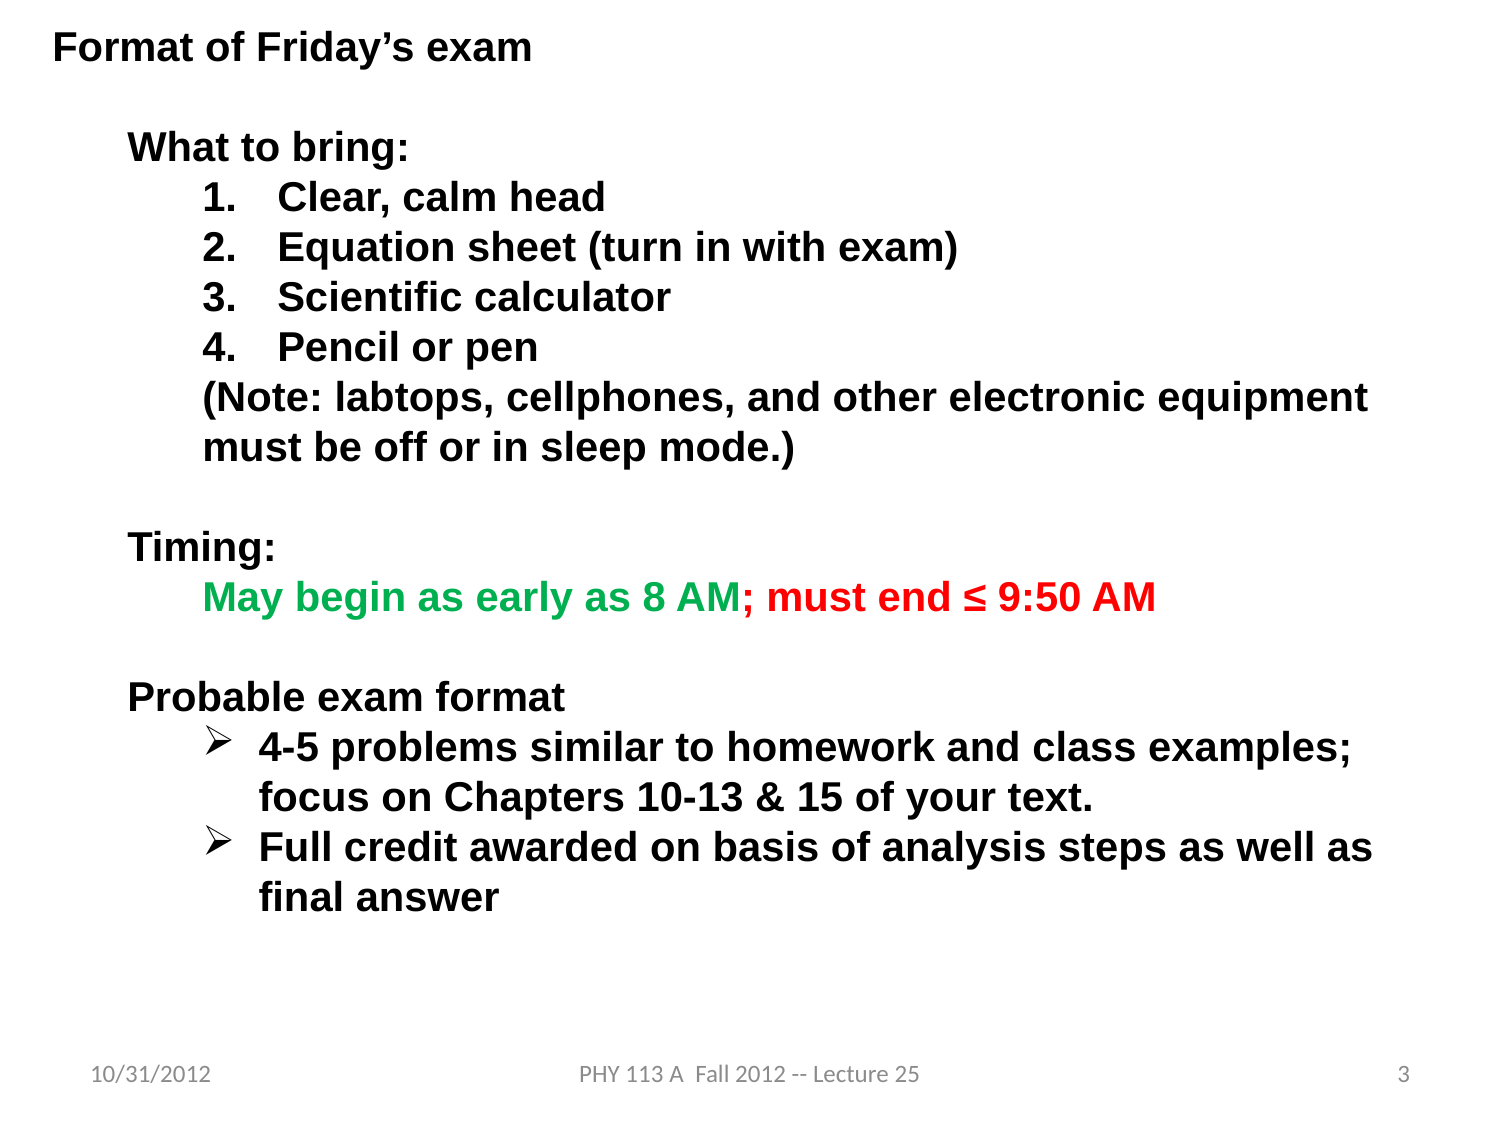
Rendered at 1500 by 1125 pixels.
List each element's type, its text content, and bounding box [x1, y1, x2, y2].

slide_number 3 [1074, 1042, 1425, 1103]
footer PHY 113 A Fall 2012 -- Lecture 25 [512, 1042, 988, 1103]
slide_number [75, 1042, 425, 1103]
text_box Format of Friday’s exam What to bring: Clear, calm head Equation sheet (turn in with exam) Scientific calculator Pencil or pen (Note: labtops, cellphones, and other electronic equipment must be off or in sleep mode.) Timing: May begin as early as 8 AM; must end ≤ 9:50 AM Probable exam format 4-5 problems similar to homework and class examples; focus on Chapters 10-13 & 15 of your text. Full credit awarded on basis of analysis steps as well as final answer [37, 12, 1456, 928]
